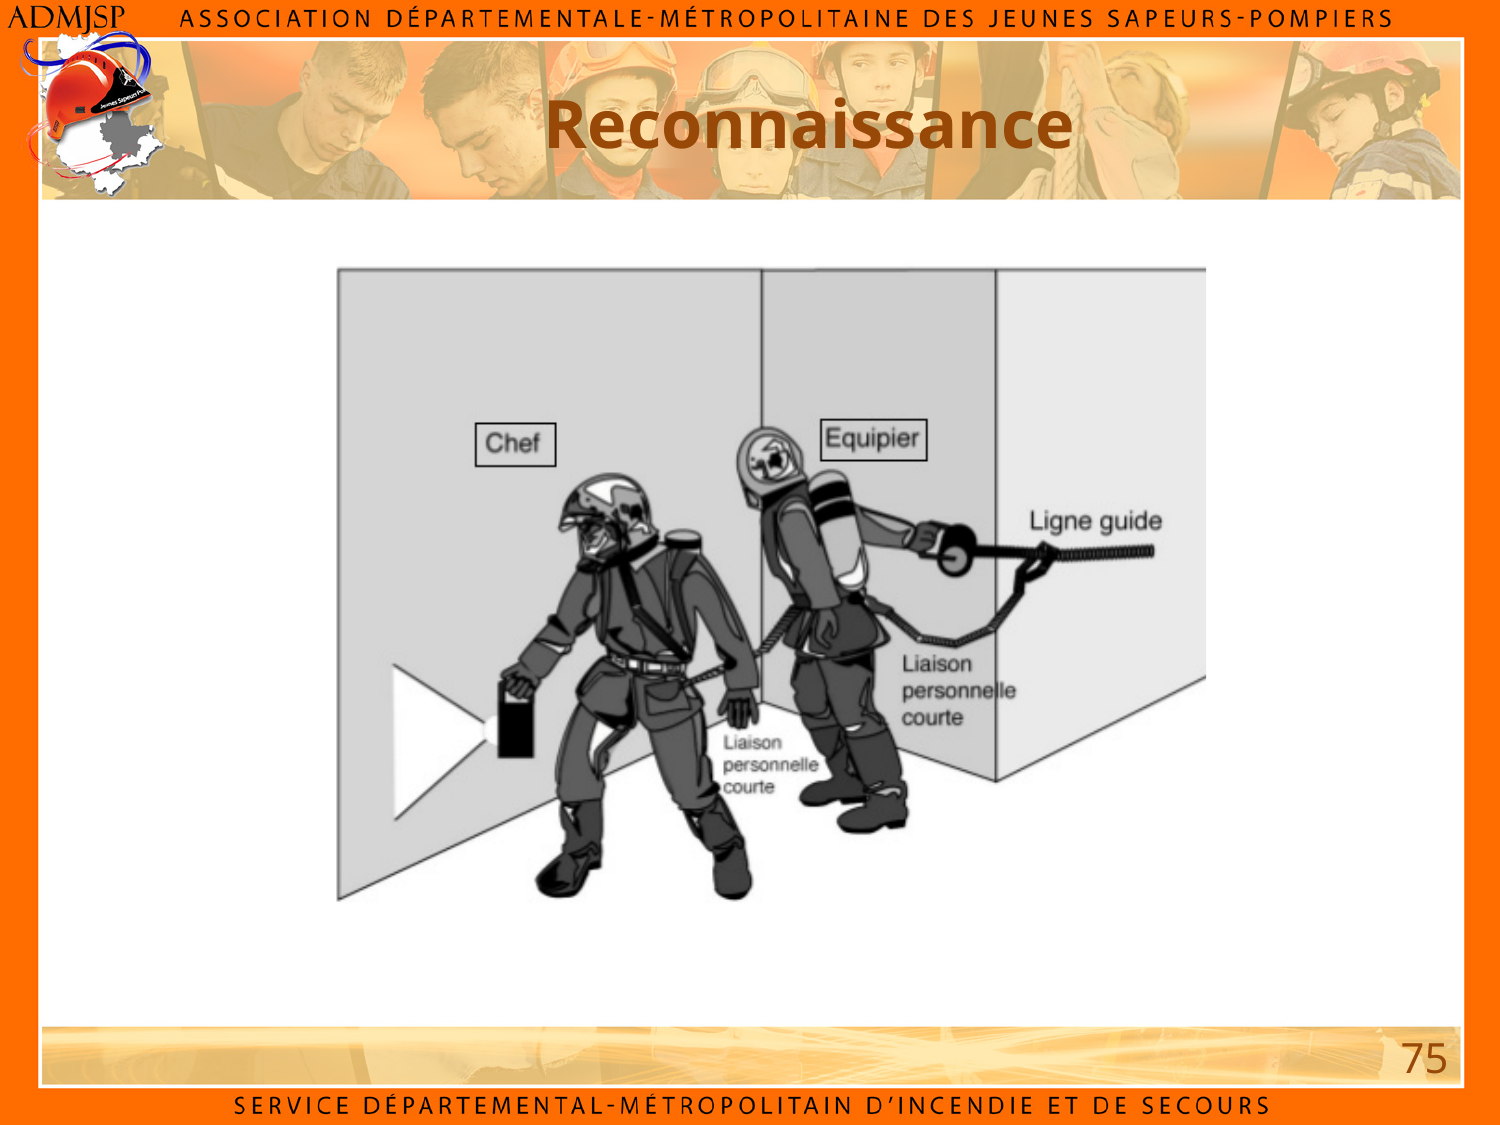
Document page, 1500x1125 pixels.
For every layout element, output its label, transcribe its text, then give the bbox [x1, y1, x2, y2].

title Reconnaissance [183, 45, 1454, 200]
text_box 75 [1113, 1029, 1464, 1090]
picture [0, 0, 1500, 1125]
